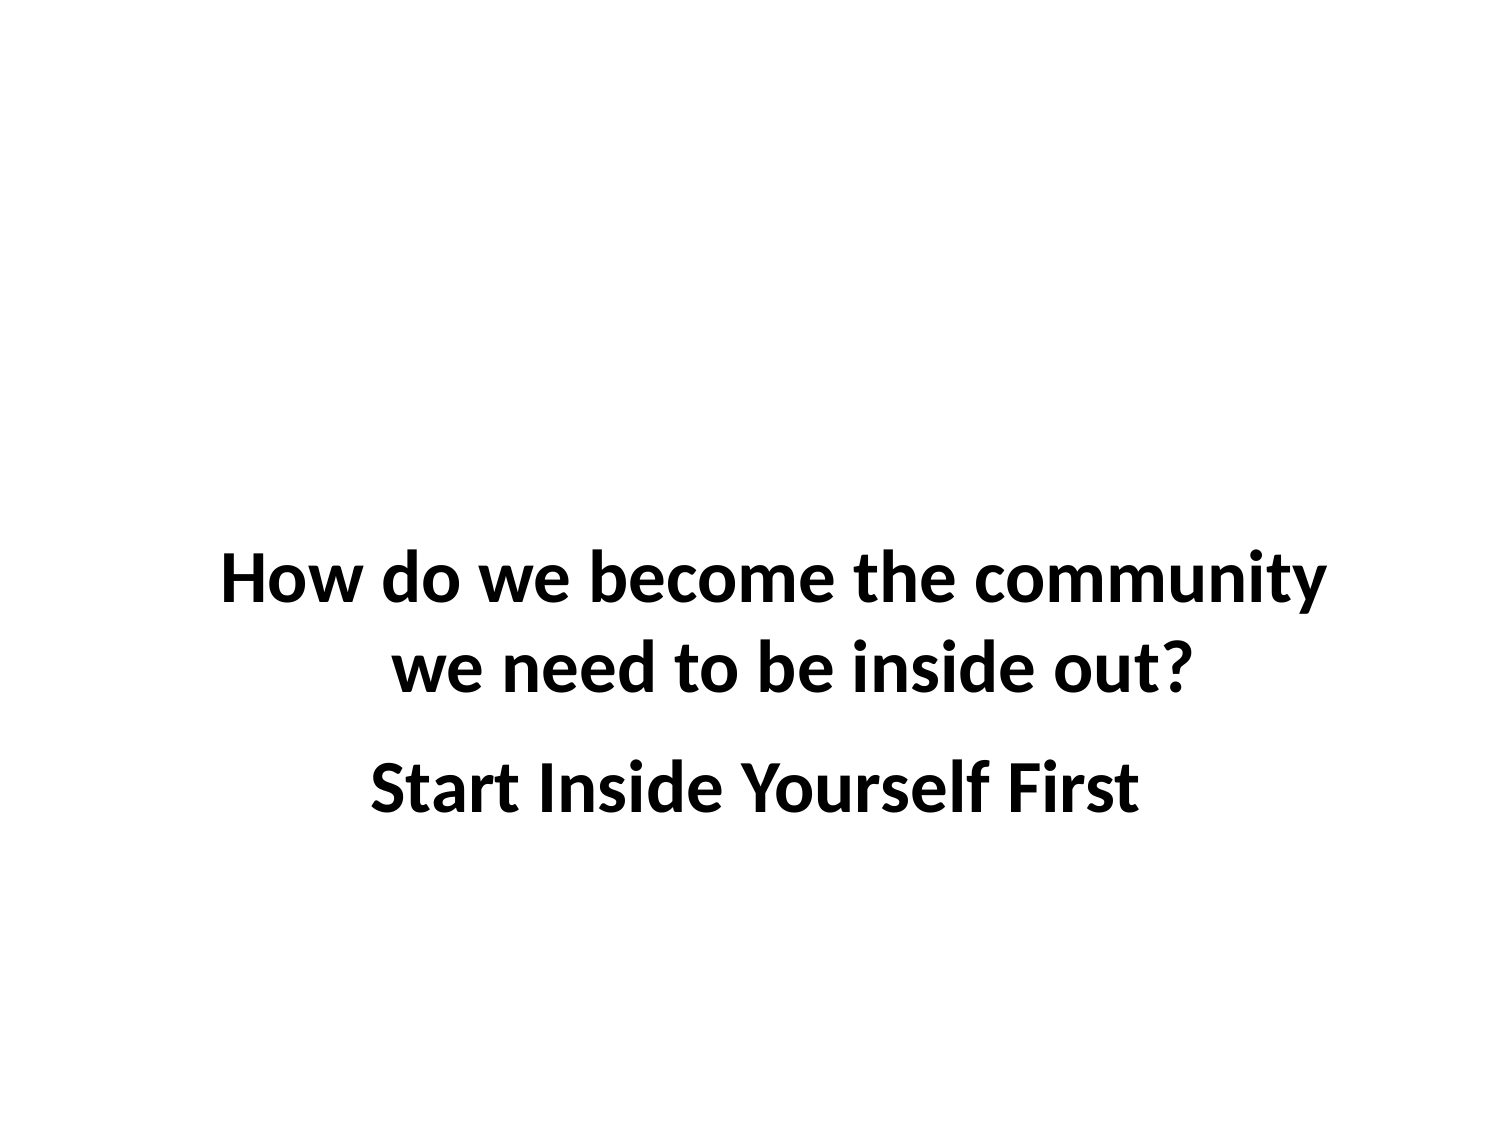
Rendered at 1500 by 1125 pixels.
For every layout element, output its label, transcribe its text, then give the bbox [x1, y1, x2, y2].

list How do we become the community we need to be inside out? [118, 476, 1394, 723]
title Start Inside Yourself First [118, 723, 1394, 947]
